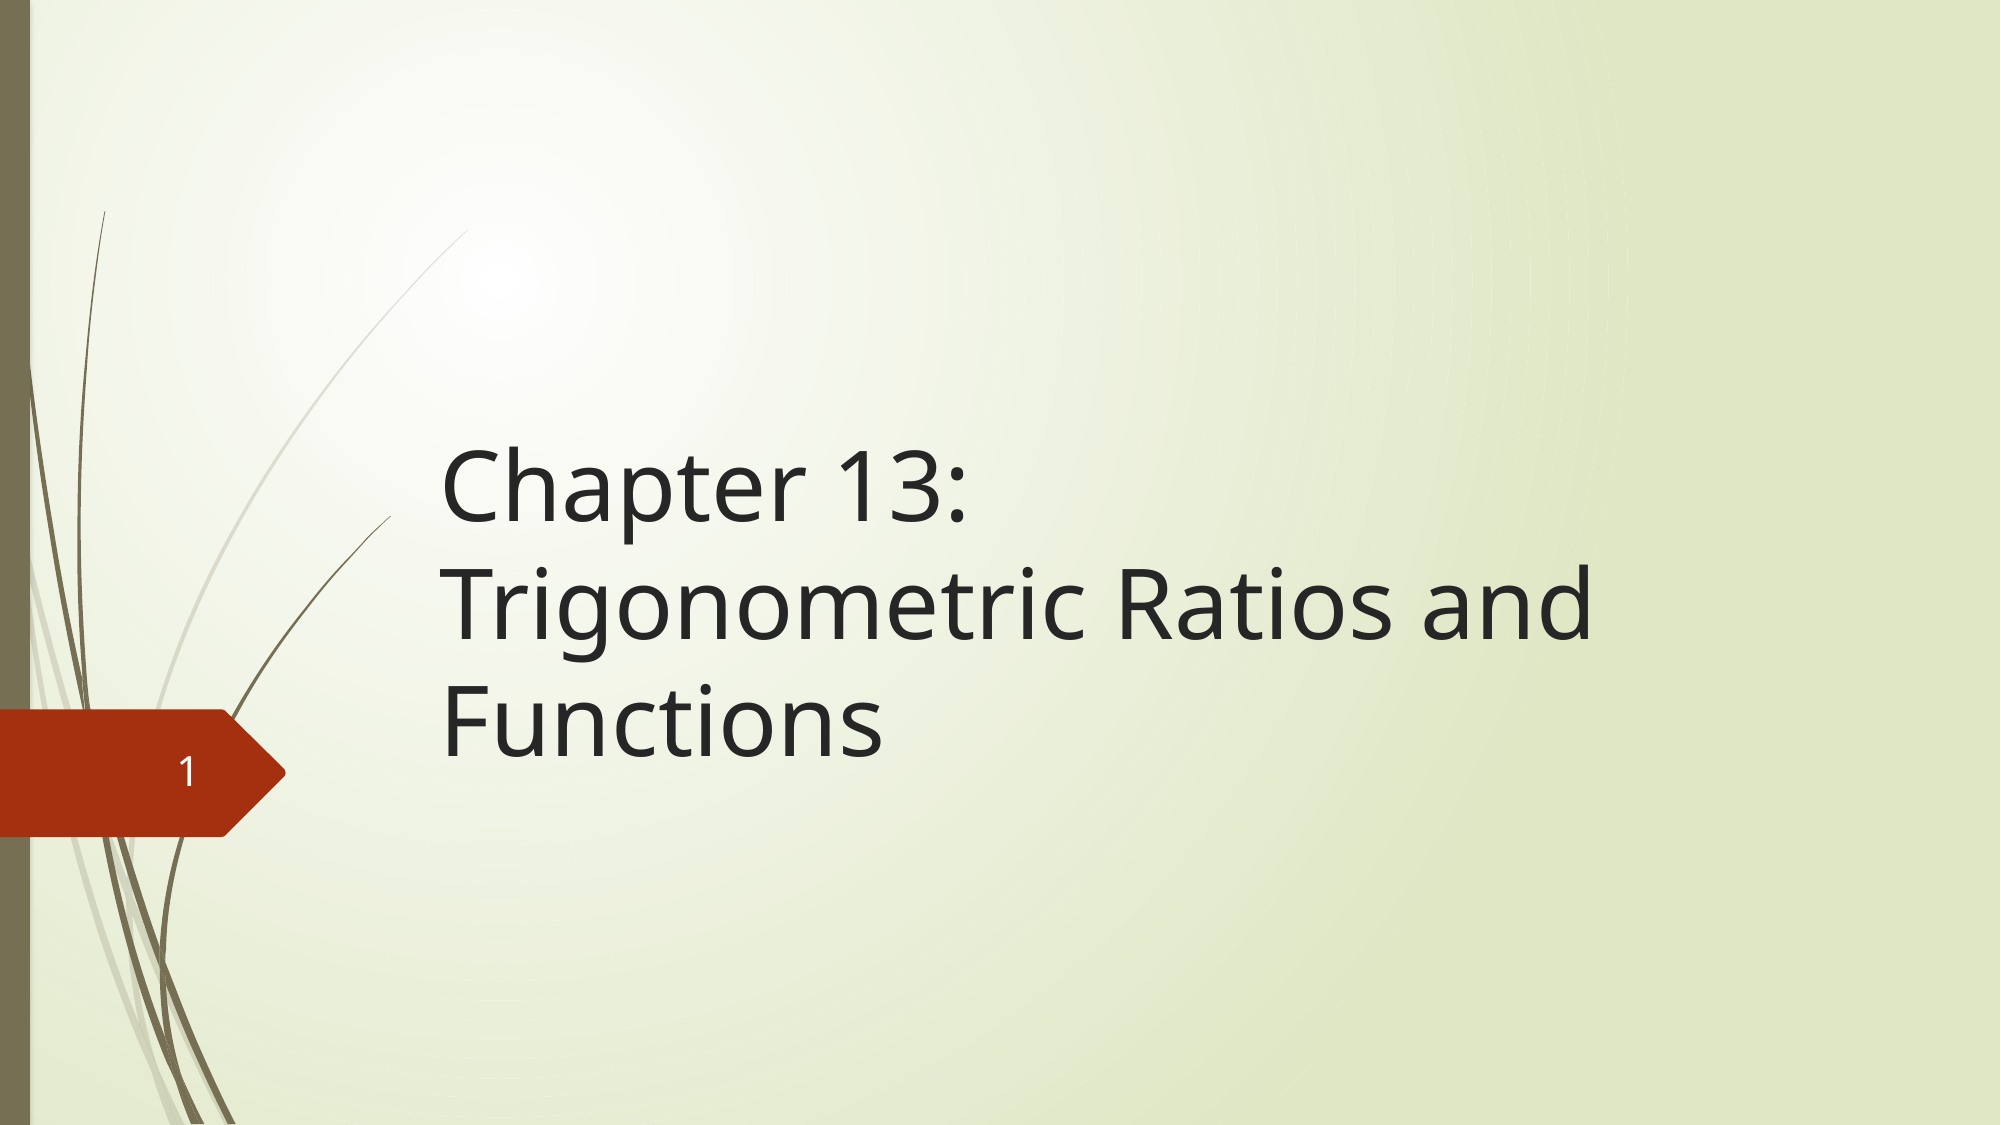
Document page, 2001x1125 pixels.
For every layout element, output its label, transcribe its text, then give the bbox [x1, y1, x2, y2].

slide_number 1 [87, 743, 216, 803]
title Chapter 13: Trigonometric Ratios and Functions [424, 412, 1888, 784]
